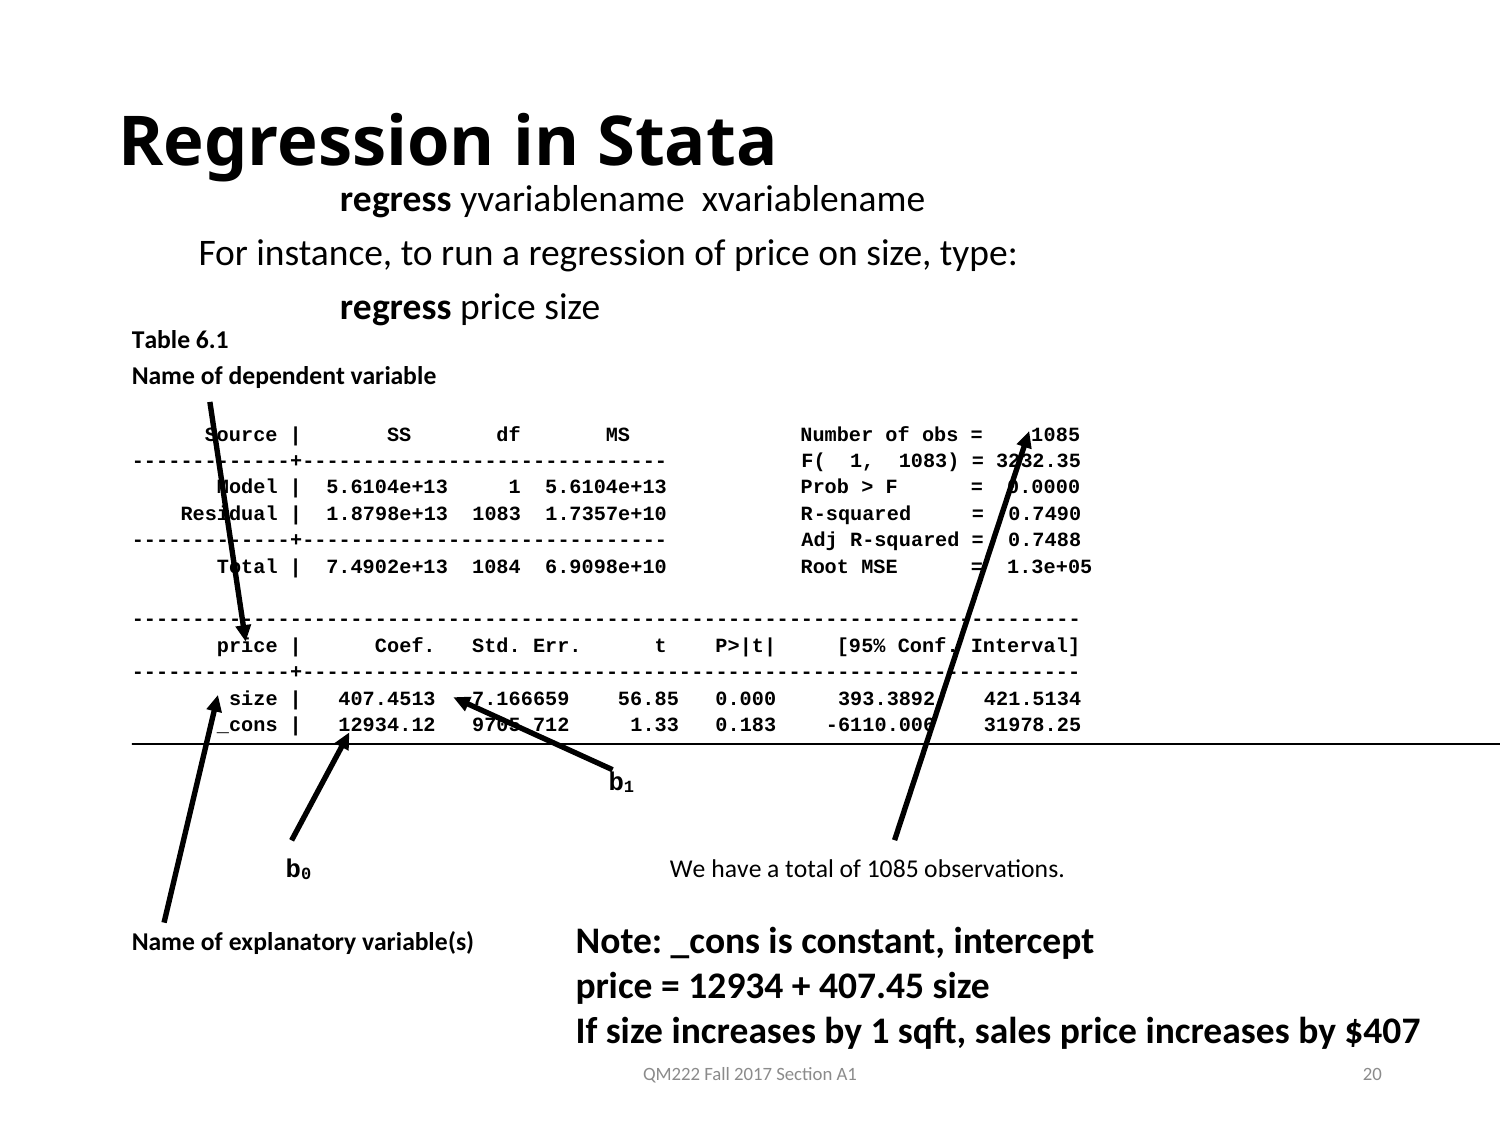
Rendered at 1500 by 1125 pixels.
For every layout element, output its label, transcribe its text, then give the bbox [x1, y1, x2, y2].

text_box regress yvariablename xvariablename For instance, to run a regression of price on size, type: regress price size [175, 157, 1424, 324]
footer QM222 Fall 2017 Section A1 [496, 1042, 1004, 1103]
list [131, 324, 1500, 985]
text_box Note: _cons is constant, intercept price = 12934 + 407.45 size If size increases by 1 sqft, sales price increases by $407 [560, 985, 1446, 1059]
title Regression in Stata [103, 59, 1397, 226]
slide_number 20 [1059, 1059, 1397, 1103]
